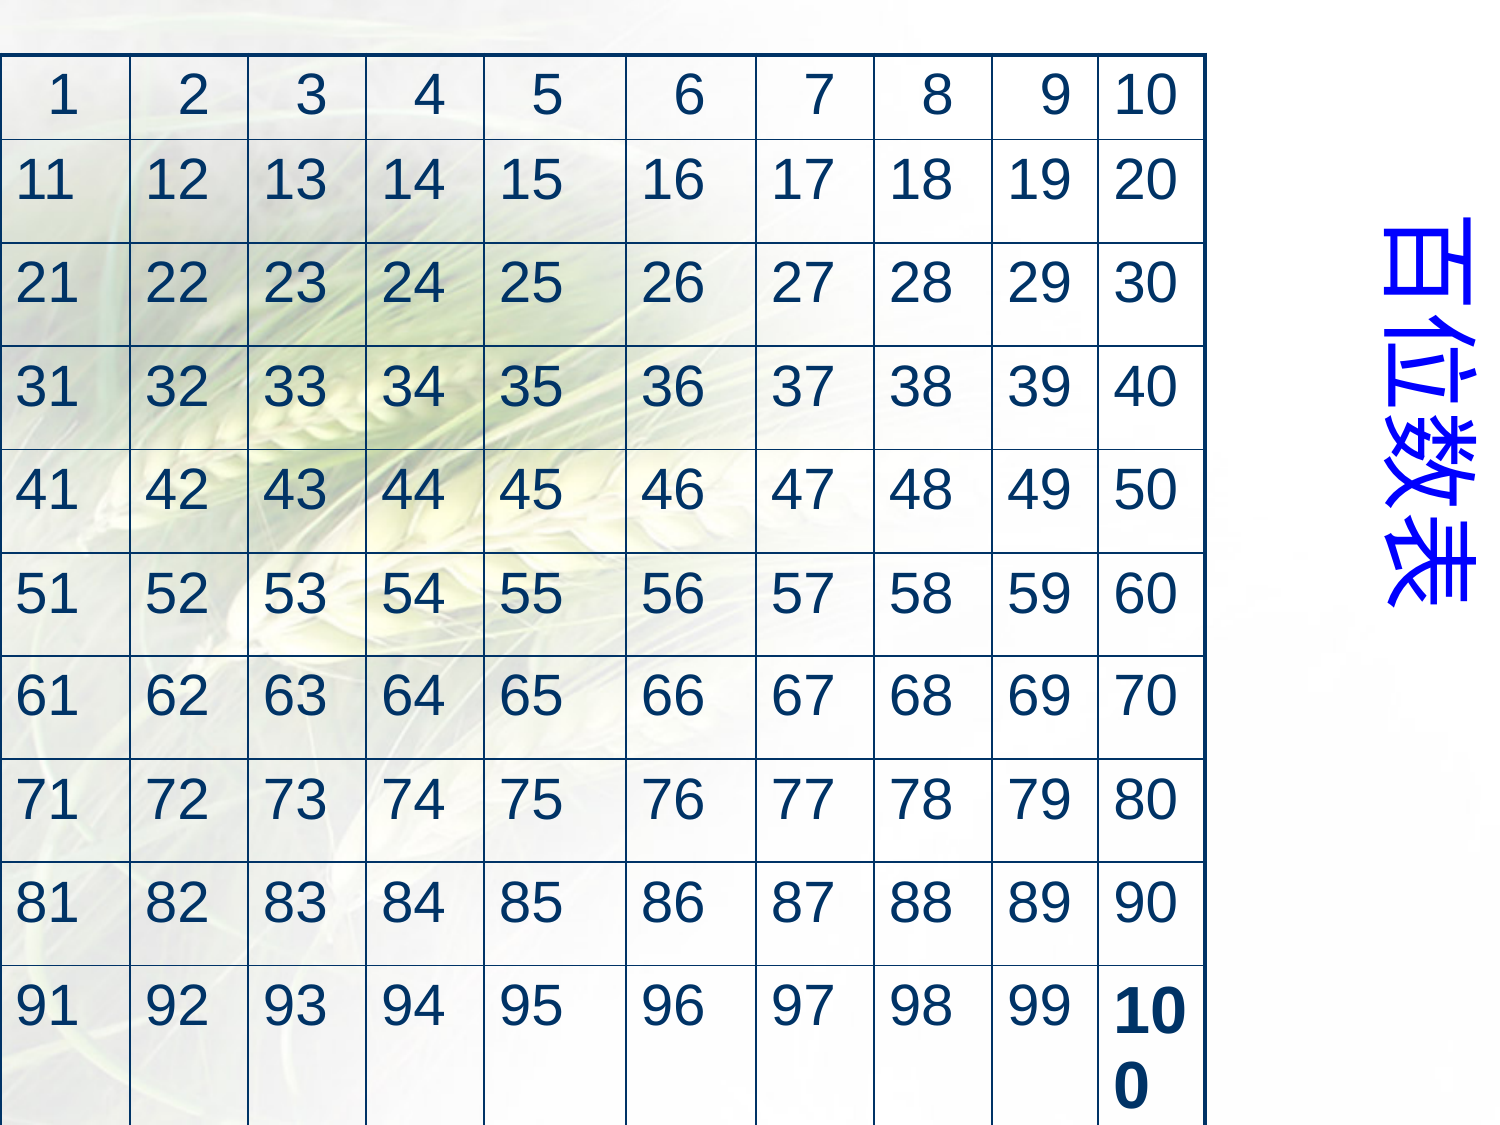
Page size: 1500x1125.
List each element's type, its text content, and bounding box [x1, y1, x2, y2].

table_cell 51 [2, 554, 129, 655]
table_header 1 [2, 57, 129, 139]
table_cell 47 [757, 450, 873, 552]
table_cell 48 [875, 450, 991, 552]
table_cell 56 [627, 554, 755, 655]
table_cell 17 [757, 140, 873, 242]
table_header 4 [367, 57, 483, 139]
table_cell 64 [367, 657, 483, 758]
table_cell 52 [131, 554, 247, 655]
table_cell 91 [2, 966, 129, 1125]
table_cell 60 [1099, 554, 1203, 655]
table_cell 67 [757, 657, 873, 758]
table_cell 38 [875, 347, 991, 449]
table_cell 75 [485, 760, 625, 861]
table_cell 63 [249, 657, 365, 758]
table_cell 39 [993, 347, 1097, 449]
table_cell 31 [2, 347, 129, 449]
table_cell 44 [367, 450, 483, 552]
table_cell 65 [485, 657, 625, 758]
table_cell 12 [131, 140, 247, 242]
table_cell 37 [757, 347, 873, 449]
table_cell 15 [485, 140, 625, 242]
table_cell 69 [993, 657, 1097, 758]
table_cell 23 [249, 244, 365, 345]
table_cell 72 [131, 760, 247, 861]
table_cell 22 [131, 244, 247, 345]
table_cell 95 [485, 966, 625, 1125]
table_cell 96 [627, 966, 755, 1125]
table_cell 93 [249, 966, 365, 1125]
table_header 3 [249, 57, 365, 139]
table_cell 99 [993, 966, 1097, 1125]
table_header 2 [131, 57, 247, 139]
table_cell 50 [1099, 450, 1203, 552]
table_cell 94 [367, 966, 483, 1125]
table_cell 89 [993, 863, 1097, 965]
table_cell 88 [875, 863, 991, 965]
table_cell 54 [367, 554, 483, 655]
table_cell 80 [1099, 760, 1203, 861]
table_cell 34 [367, 347, 483, 449]
table_cell 57 [757, 554, 873, 655]
table_cell 90 [1099, 863, 1203, 965]
table_cell 79 [993, 760, 1097, 861]
table_cell 46 [627, 450, 755, 552]
table_cell 29 [993, 244, 1097, 345]
table_header 5 [485, 57, 625, 139]
table_cell 82 [131, 863, 247, 965]
table_cell 49 [993, 450, 1097, 552]
table_cell 86 [627, 863, 755, 965]
table_cell 33 [249, 347, 365, 449]
table_cell 20 [1099, 140, 1203, 242]
table_cell 45 [485, 450, 625, 552]
table_cell 62 [131, 657, 247, 758]
table_cell 77 [757, 760, 873, 861]
table_cell 16 [627, 140, 755, 242]
table_cell 68 [875, 657, 991, 758]
table_cell 41 [2, 450, 129, 552]
table_cell 21 [2, 244, 129, 345]
table_cell 66 [627, 657, 755, 758]
table_header 8 [875, 57, 991, 139]
table_cell 18 [875, 140, 991, 242]
table_cell 55 [485, 554, 625, 655]
text_box 百位数表 [1349, 196, 1500, 740]
table_cell 74 [367, 760, 483, 861]
table_cell 73 [249, 760, 365, 861]
table_cell 19 [993, 140, 1097, 242]
table_cell 26 [627, 244, 755, 345]
table_cell 32 [131, 347, 247, 449]
table_cell 27 [757, 244, 873, 345]
table_cell 78 [875, 760, 991, 861]
table_cell 85 [485, 863, 625, 965]
table_cell 97 [757, 966, 873, 1125]
table_cell 40 [1099, 347, 1203, 449]
table_cell 87 [757, 863, 873, 965]
table_cell 30 [1099, 244, 1203, 345]
table_cell 53 [249, 554, 365, 655]
table_cell 42 [131, 450, 247, 552]
table_cell 81 [2, 863, 129, 965]
table_header 6 [627, 57, 755, 139]
table_cell 24 [367, 244, 483, 345]
table_cell 76 [627, 760, 755, 861]
table_cell 35 [485, 347, 625, 449]
table_cell 98 [875, 966, 991, 1125]
table_header 9 [993, 57, 1097, 139]
table_cell 58 [875, 554, 991, 655]
table_cell 43 [249, 450, 365, 552]
table_cell 84 [367, 863, 483, 965]
picture [0, 0, 1500, 1125]
table_cell 100 [1099, 966, 1203, 1125]
table_cell 92 [131, 966, 247, 1125]
table_cell 28 [875, 244, 991, 345]
table_cell 59 [993, 554, 1097, 655]
table_cell 11 [2, 140, 129, 242]
table_cell 83 [249, 863, 365, 965]
table_cell 61 [2, 657, 129, 758]
table_header 10 [1099, 57, 1203, 139]
table_header 7 [757, 57, 873, 139]
table_cell 14 [367, 140, 483, 242]
table_cell 13 [249, 140, 365, 242]
table_cell 25 [485, 244, 625, 345]
table_cell 36 [627, 347, 755, 449]
table_cell 71 [2, 760, 129, 861]
table_cell 70 [1099, 657, 1203, 758]
